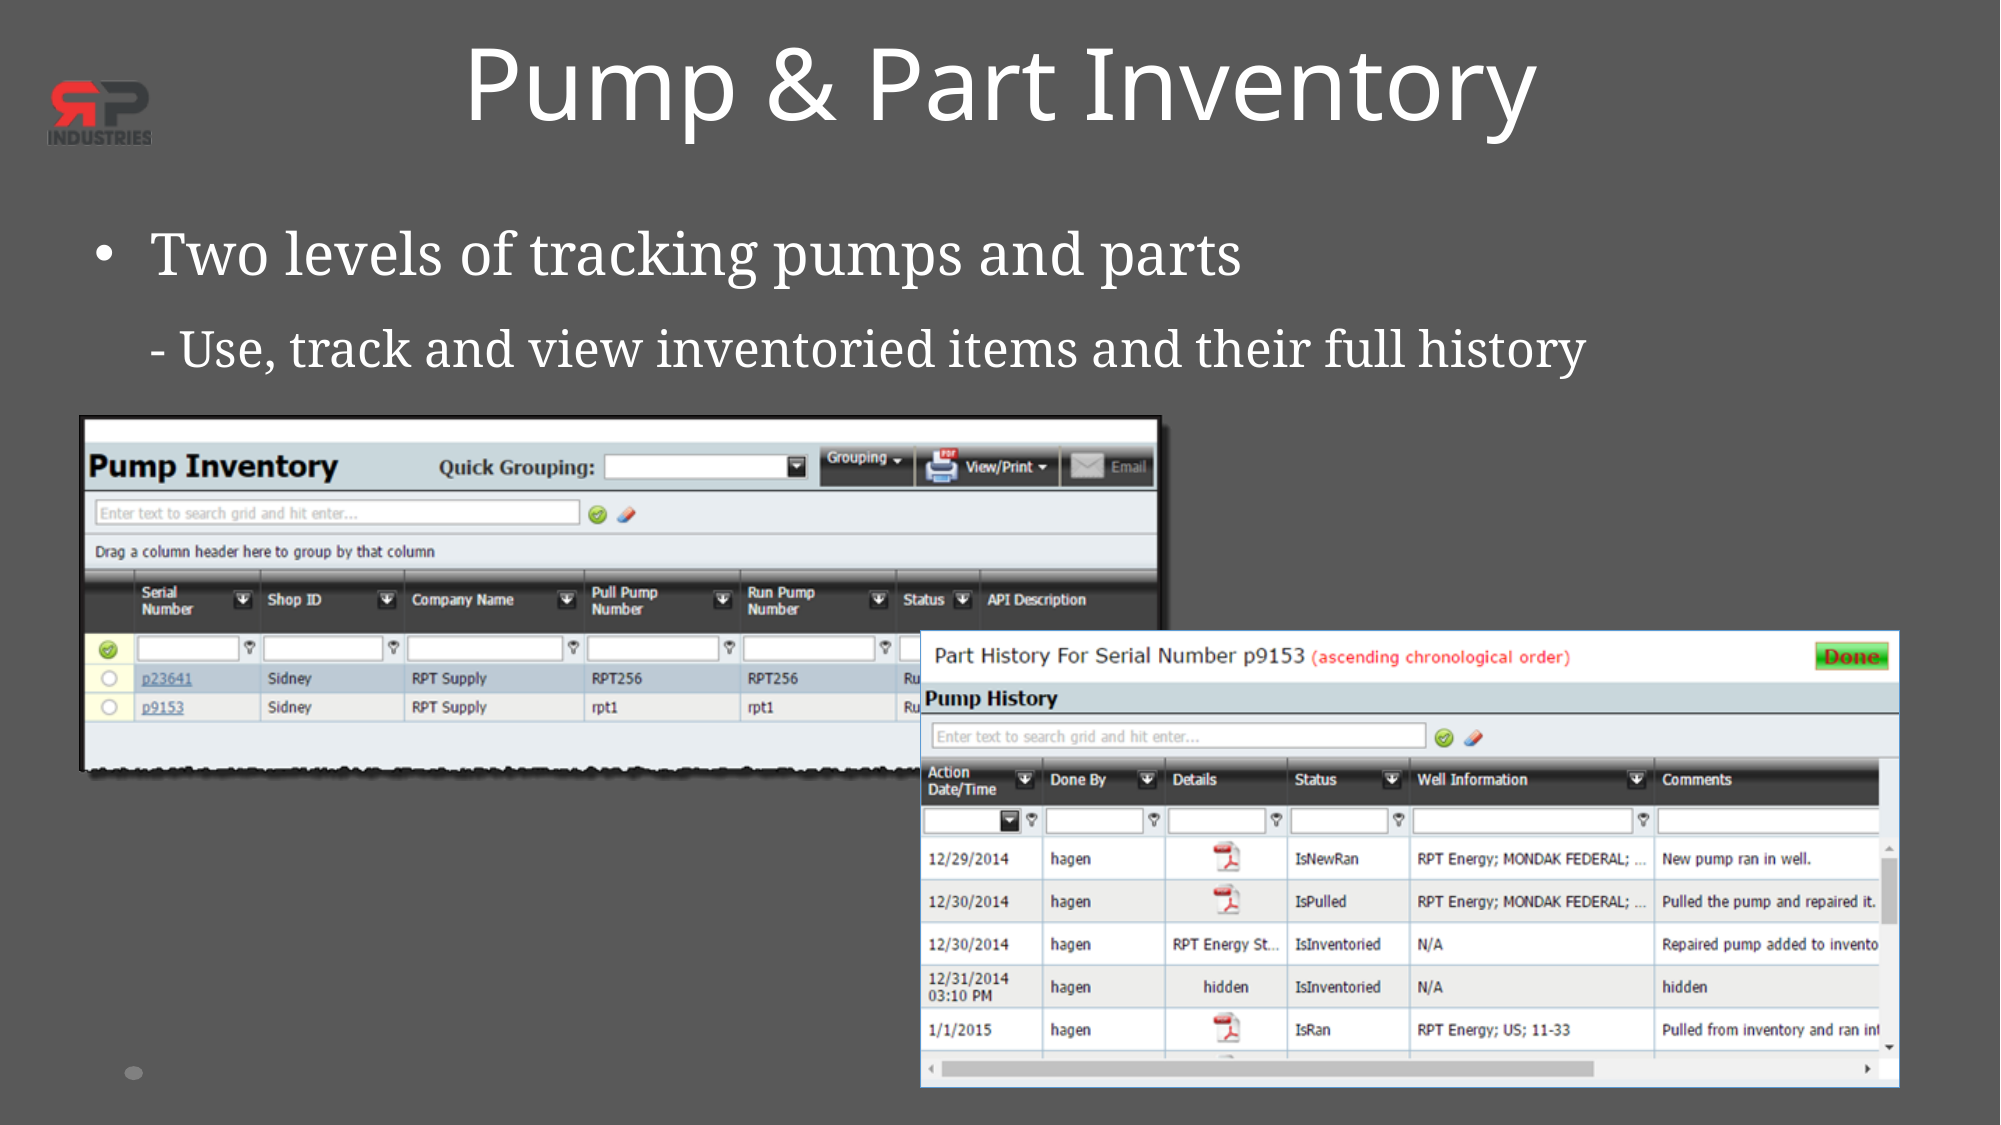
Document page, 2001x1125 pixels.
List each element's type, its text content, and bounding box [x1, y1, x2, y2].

picture [79, 415, 1900, 1088]
list Two levels of tracking pumps and parts - Use, track and view inventoried items and their full history [79, 174, 1880, 434]
picture [38, 52, 161, 175]
title Pump & Part Inventory [99, 0, 1900, 148]
